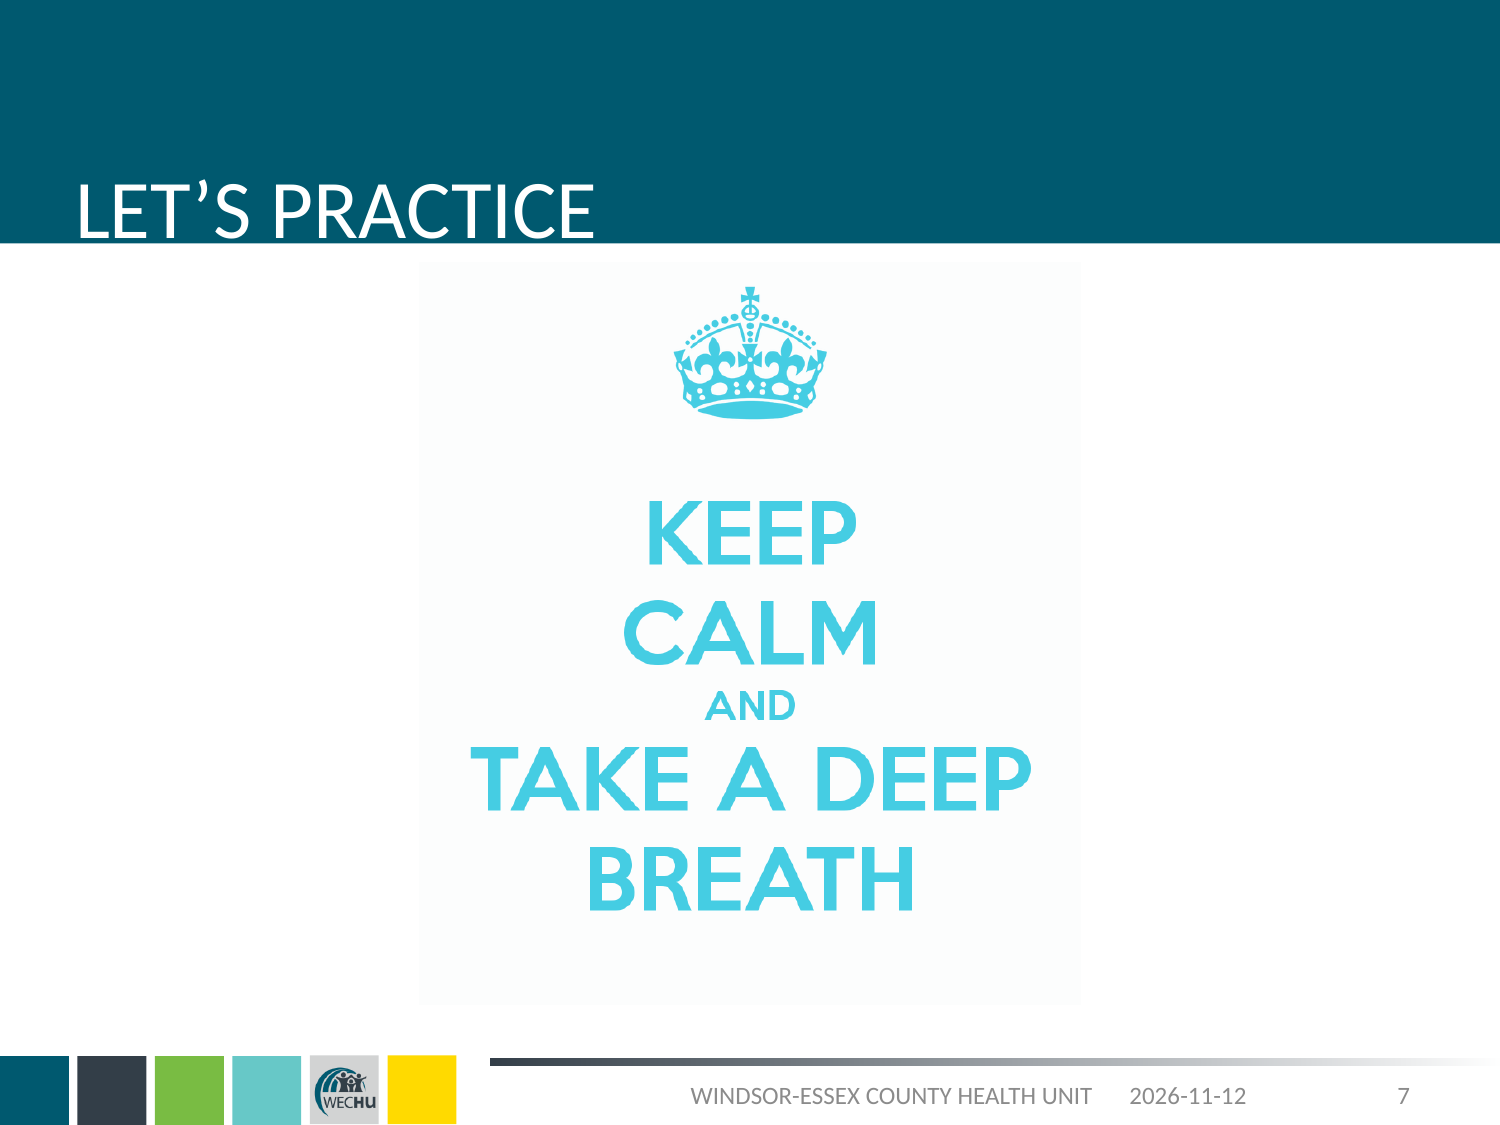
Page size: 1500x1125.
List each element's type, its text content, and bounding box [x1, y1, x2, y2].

slide_number 7 [1293, 1064, 1425, 1125]
picture [312, 1059, 377, 1124]
footer WINDSOR-ESSEX COUNTY HEALTH UNIT [490, 1064, 1293, 1125]
picture [419, 262, 1081, 1006]
title LET’S PRACTICE [75, 45, 1425, 256]
